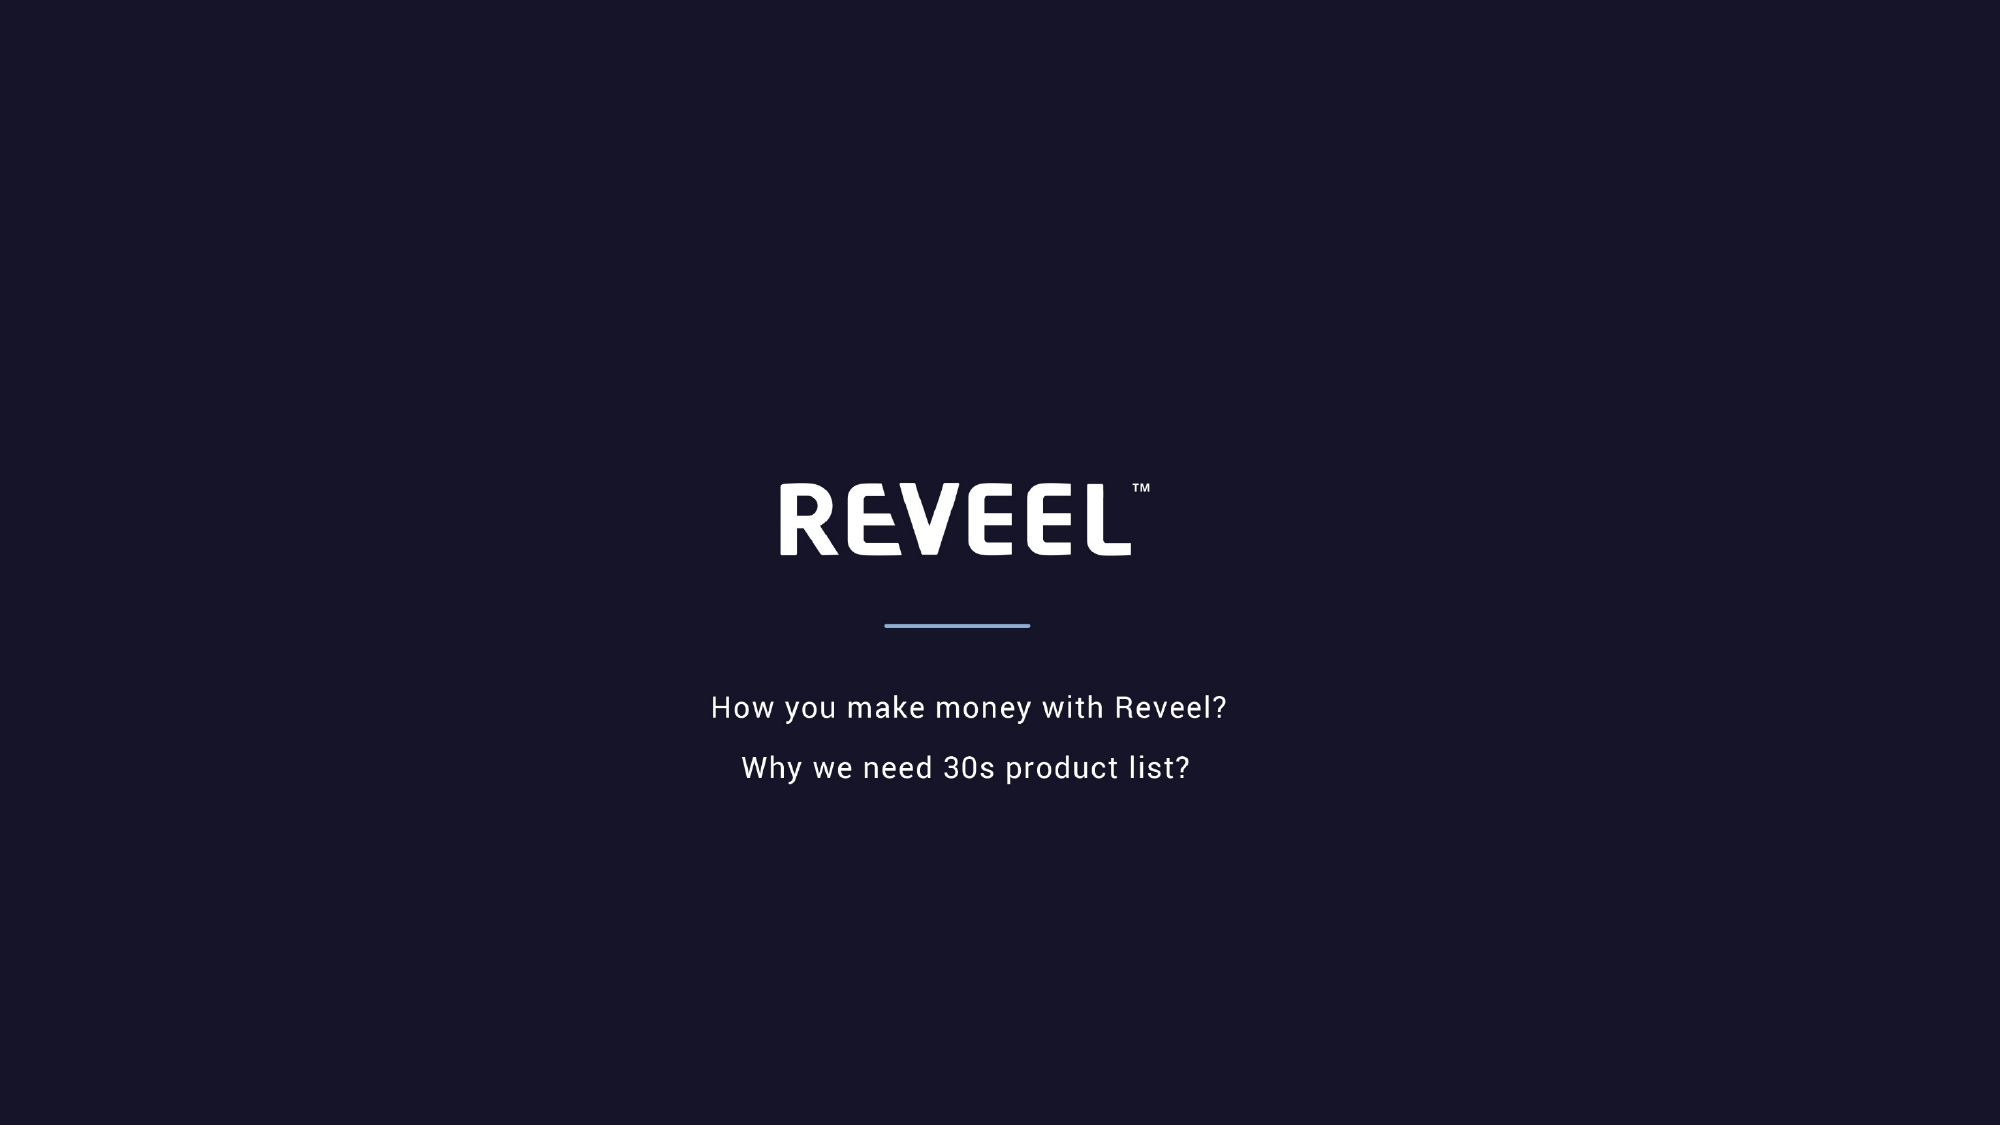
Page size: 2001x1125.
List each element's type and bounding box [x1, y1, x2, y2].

list [0, 0, 2000, 1125]
